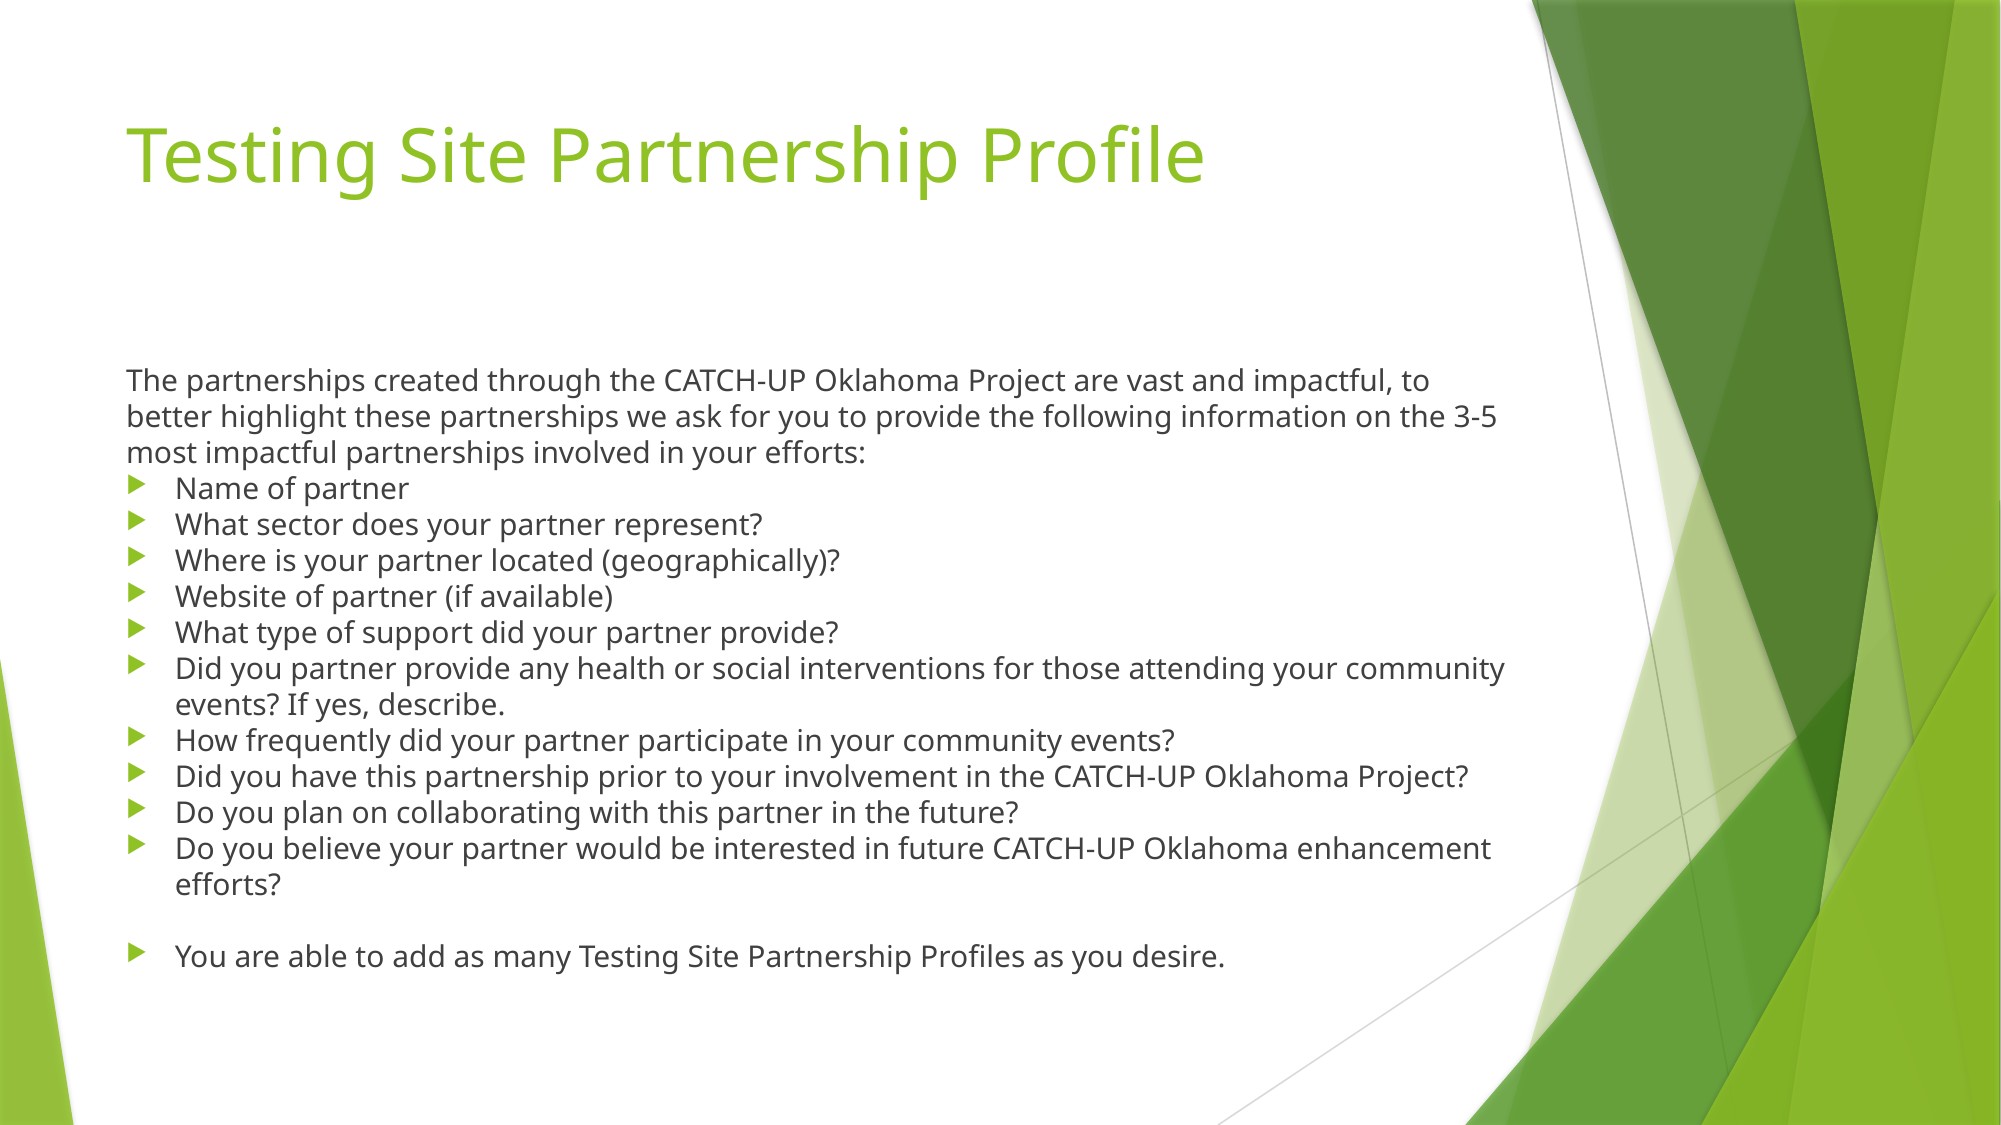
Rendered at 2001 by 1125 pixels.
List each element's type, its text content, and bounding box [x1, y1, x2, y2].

list The partnerships created through the CATCH-UP Oklahoma Project are vast and impactful, to better highlight these partnerships we ask for you to provide the following information on the 3-5 most impactful partnerships involved in your efforts: Name of partner What sector does your partner represent? Where is your partner located (geographically)? Website of partner (if available) What type of support did your partner provide? Did you partner provide any health or social interventions for those attending your community events? If yes, describe. How frequently did your partner participate in your community events? Did you have this partnership prior to your involvement in the CATCH-UP Oklahoma Project? Do you plan on collaborating with this partner in the future? Do you believe your partner would be interested in future CATCH-UP Oklahoma enhancement efforts? You are able to add as many Testing Site Partnership Profiles as you desire. [111, 354, 1522, 992]
title Testing Site Partnership Profile [111, 99, 1522, 317]
